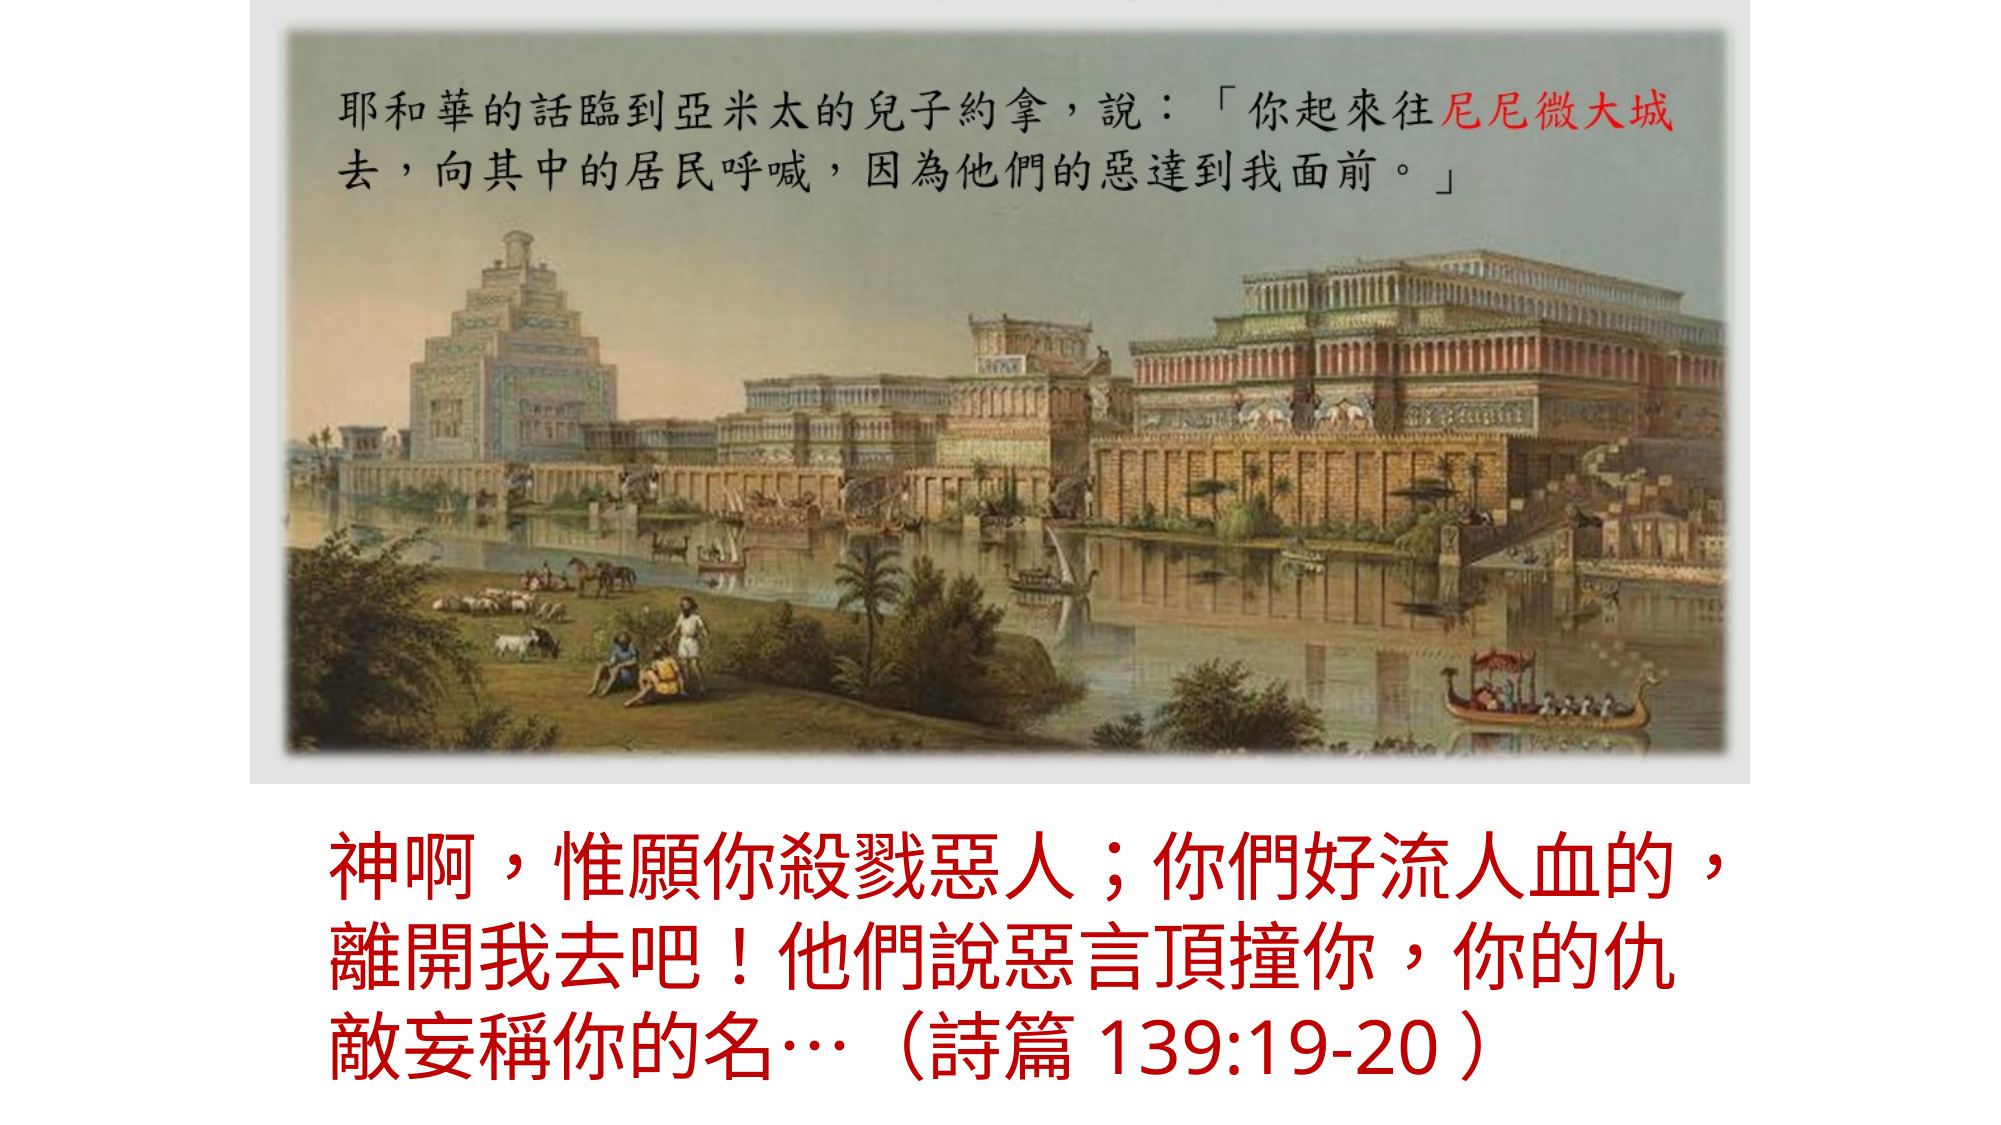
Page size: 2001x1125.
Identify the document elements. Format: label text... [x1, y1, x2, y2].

text_box 神啊，惟願你殺戮惡人；你們好流人血的，離開我去吧！他們說惡言頂撞你，你的仇敵妄稱你的名…（詩篇139:19-20） [312, 812, 1700, 1098]
picture [249, 0, 1751, 784]
